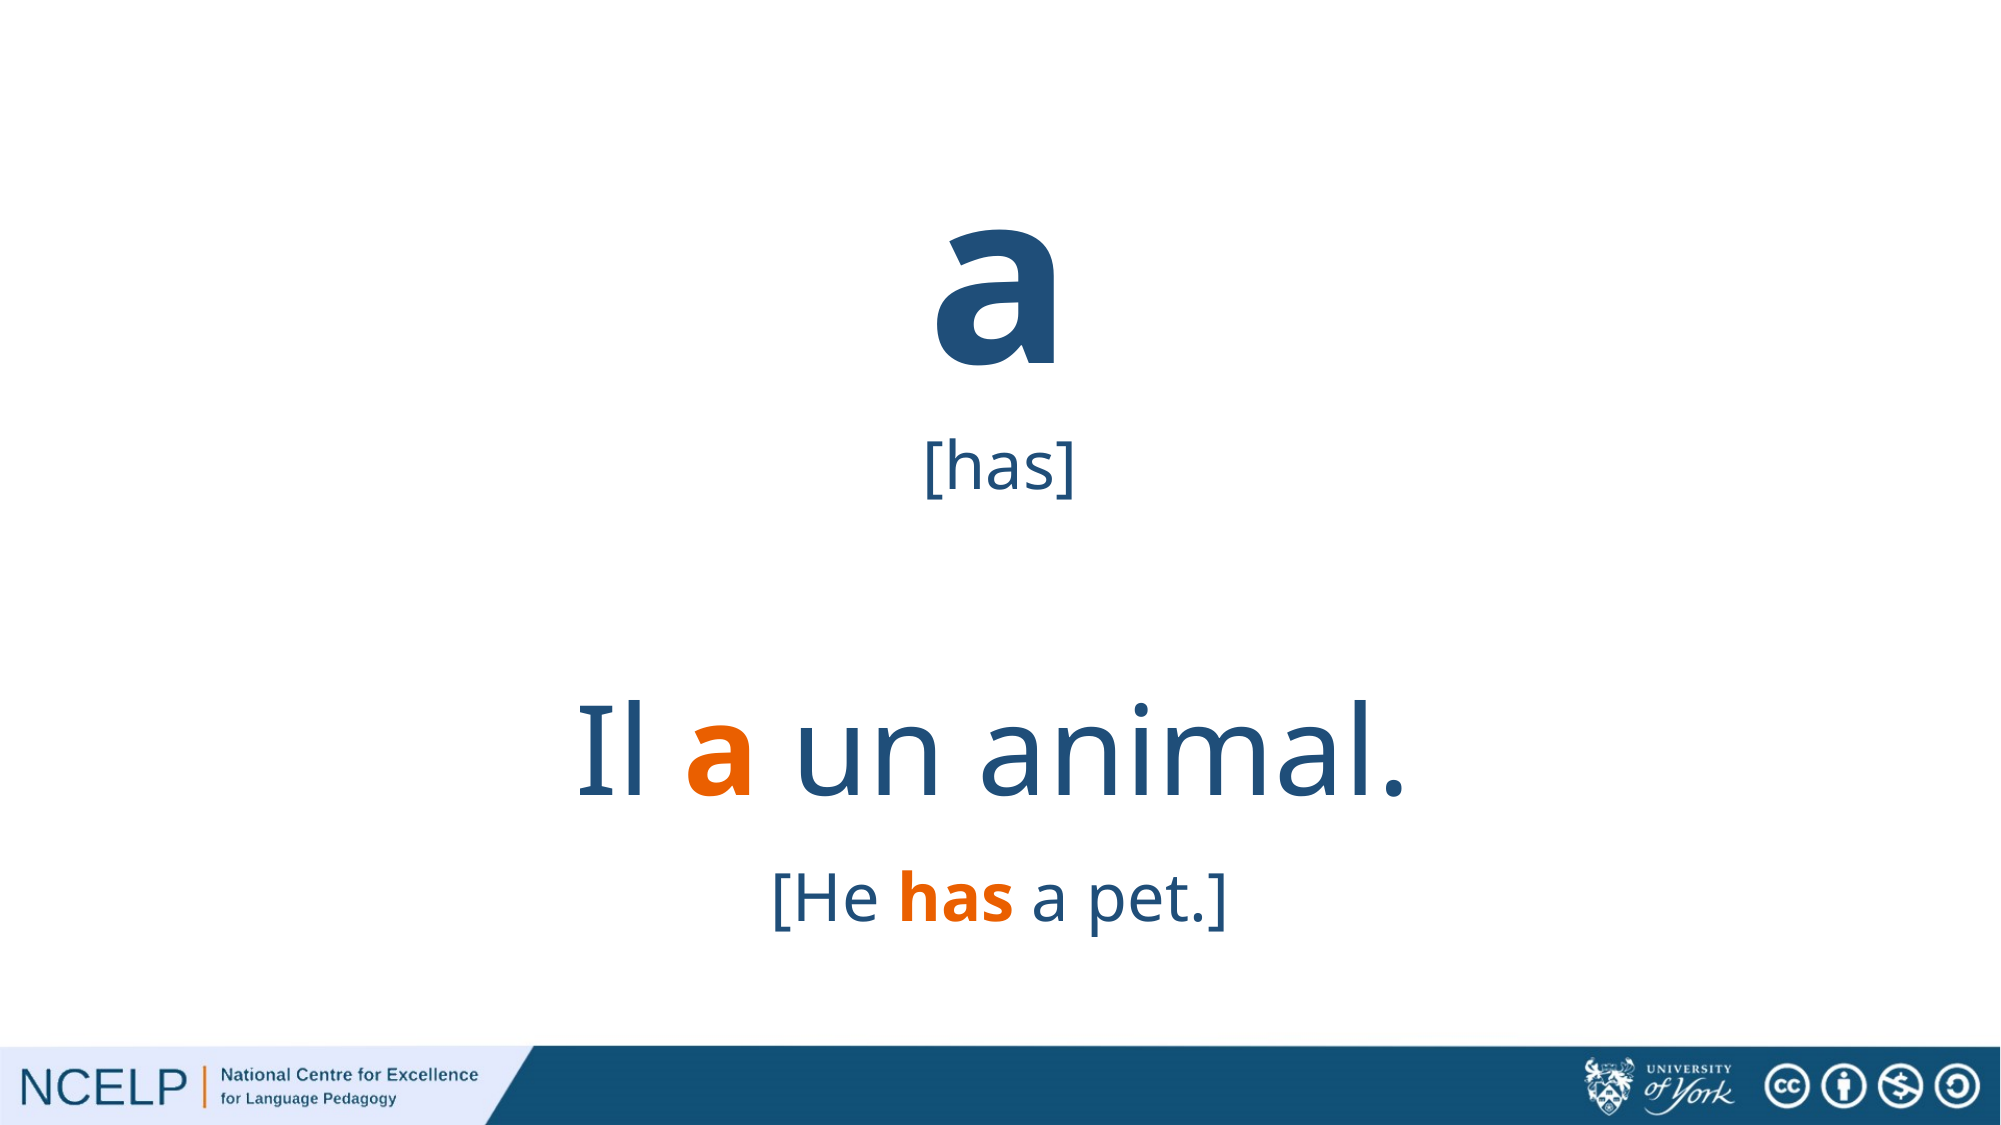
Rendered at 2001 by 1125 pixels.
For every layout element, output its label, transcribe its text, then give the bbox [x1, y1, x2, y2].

title a [0, 177, 2000, 395]
picture [0, 0, 2001, 1125]
text_box [He has a pet.] [424, 847, 1576, 944]
text_box Il a un animal. [356, 662, 1663, 830]
text_box [has] [0, 415, 2000, 512]
